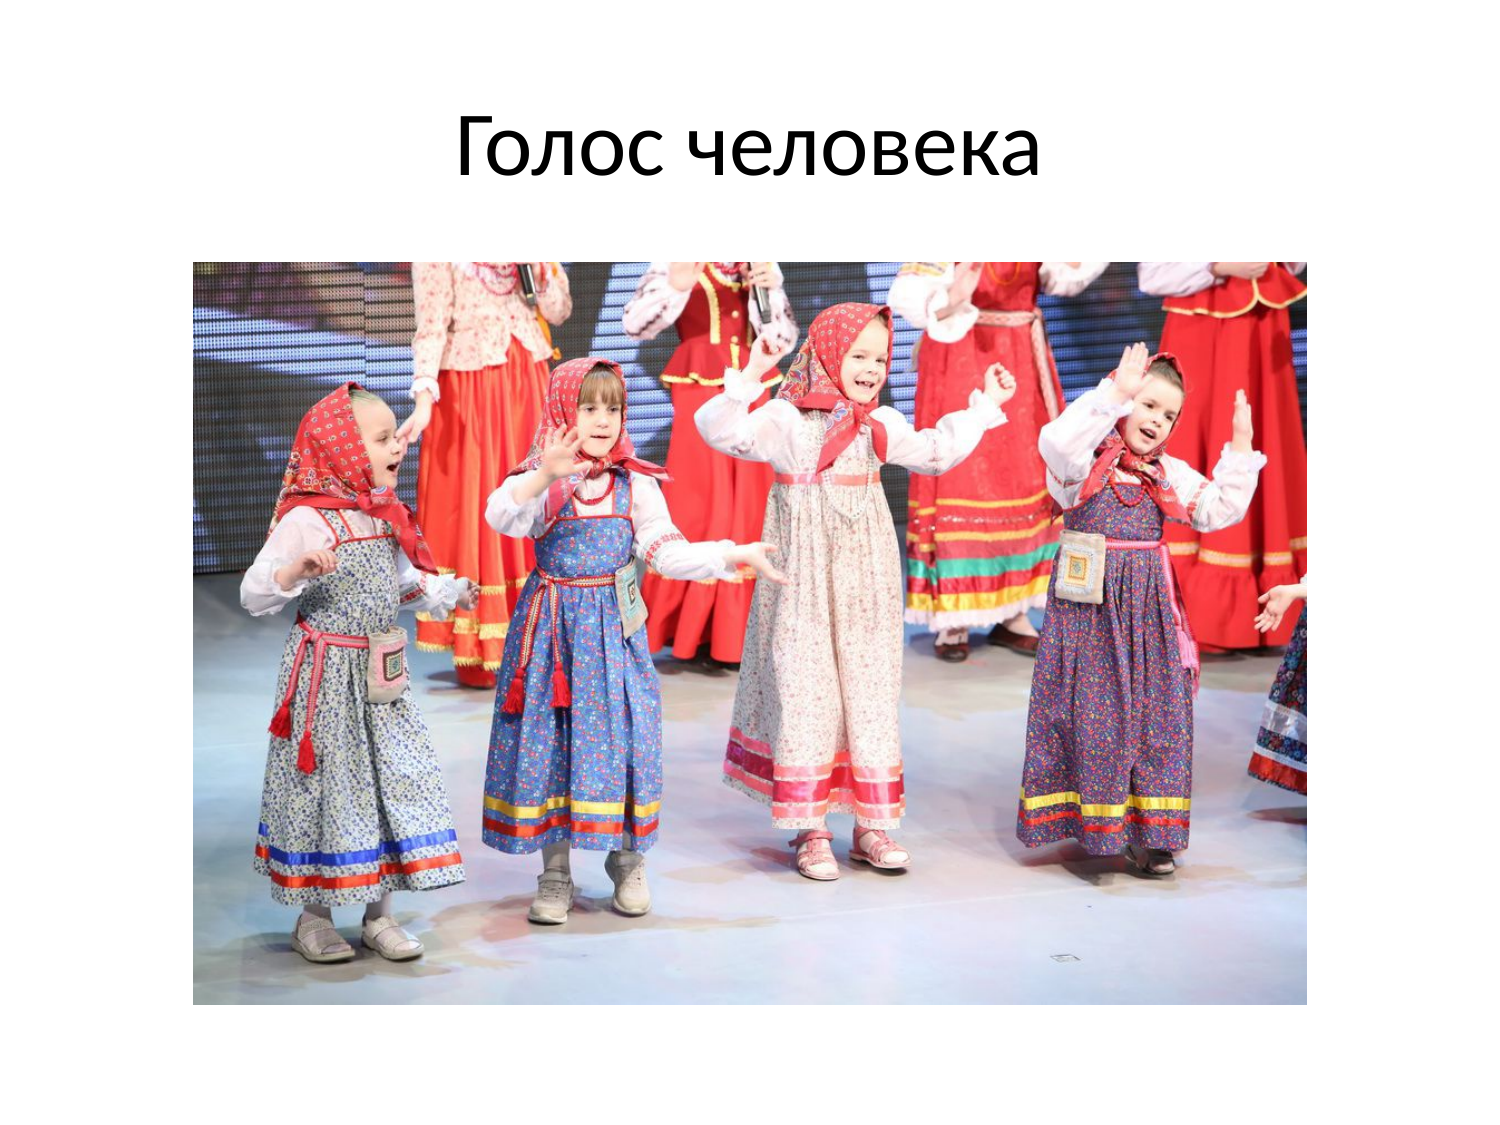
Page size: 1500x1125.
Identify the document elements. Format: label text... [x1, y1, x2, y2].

title Голос человека [75, 45, 1425, 233]
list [193, 262, 1307, 1006]
